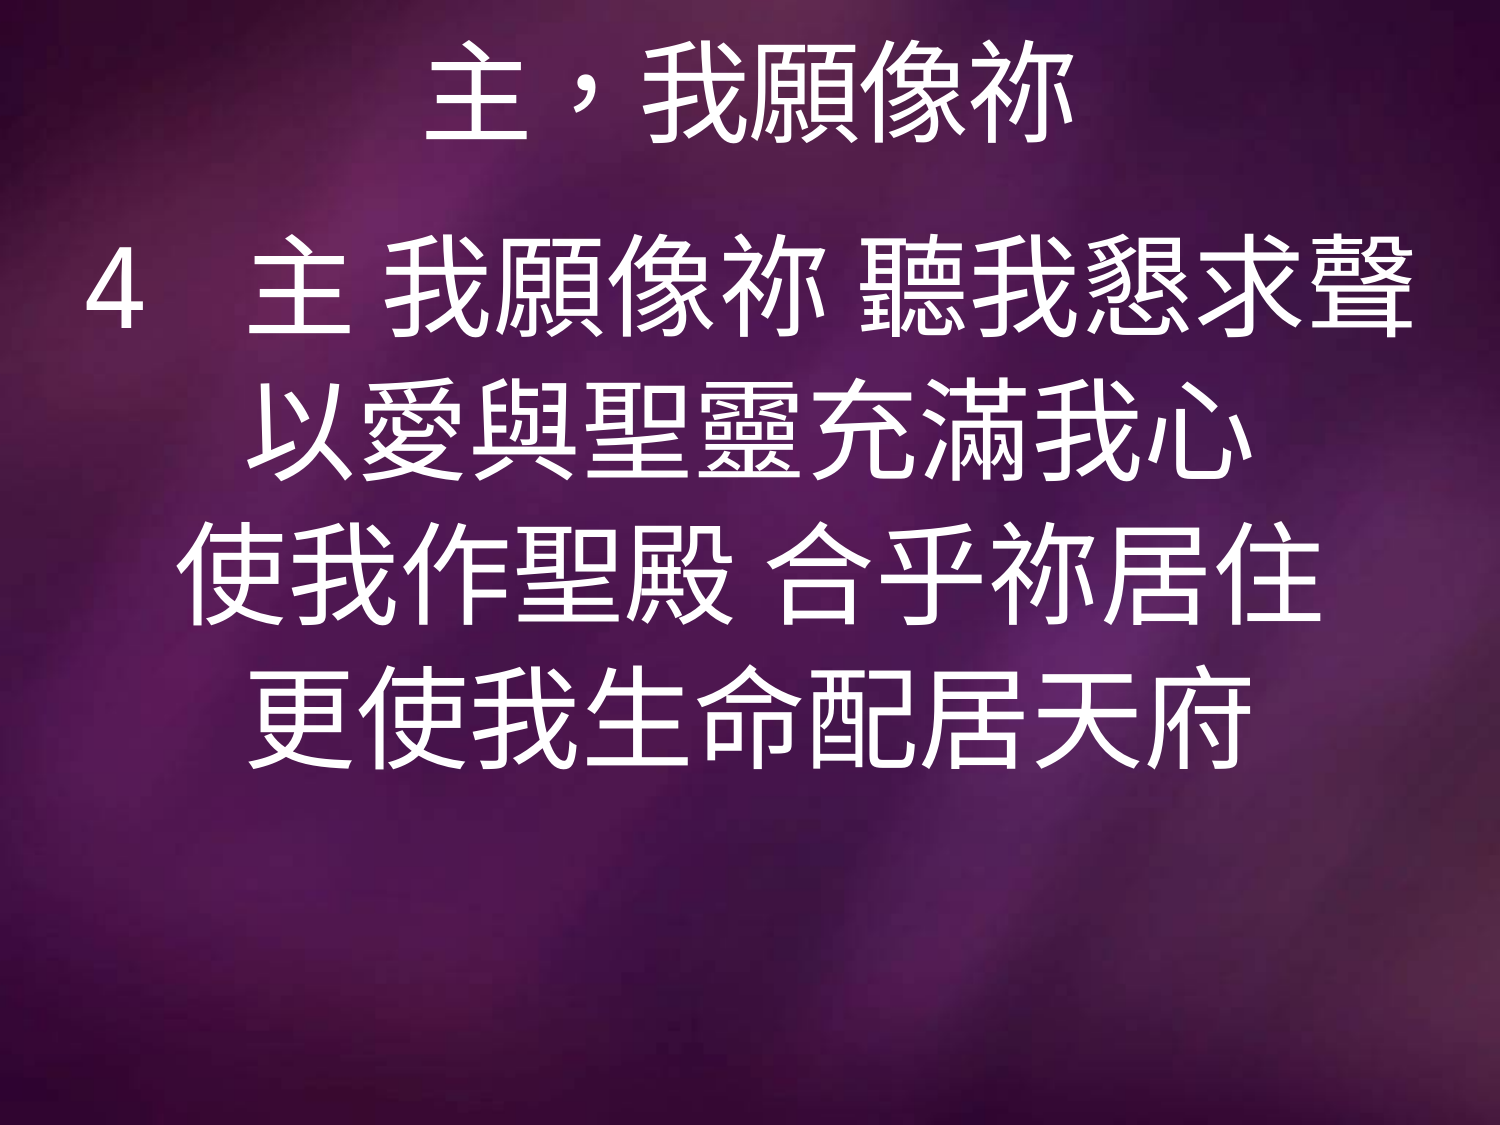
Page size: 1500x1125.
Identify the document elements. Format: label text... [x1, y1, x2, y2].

title 主，我願像祢 [62, 37, 1438, 161]
list 4 主 我願像祢 聽我懇求聲 以愛與聖靈充滿我心 使我作聖殿 合乎祢居住 更使我生命配居天府 [62, 231, 1438, 805]
picture [0, 0, 1500, 1125]
